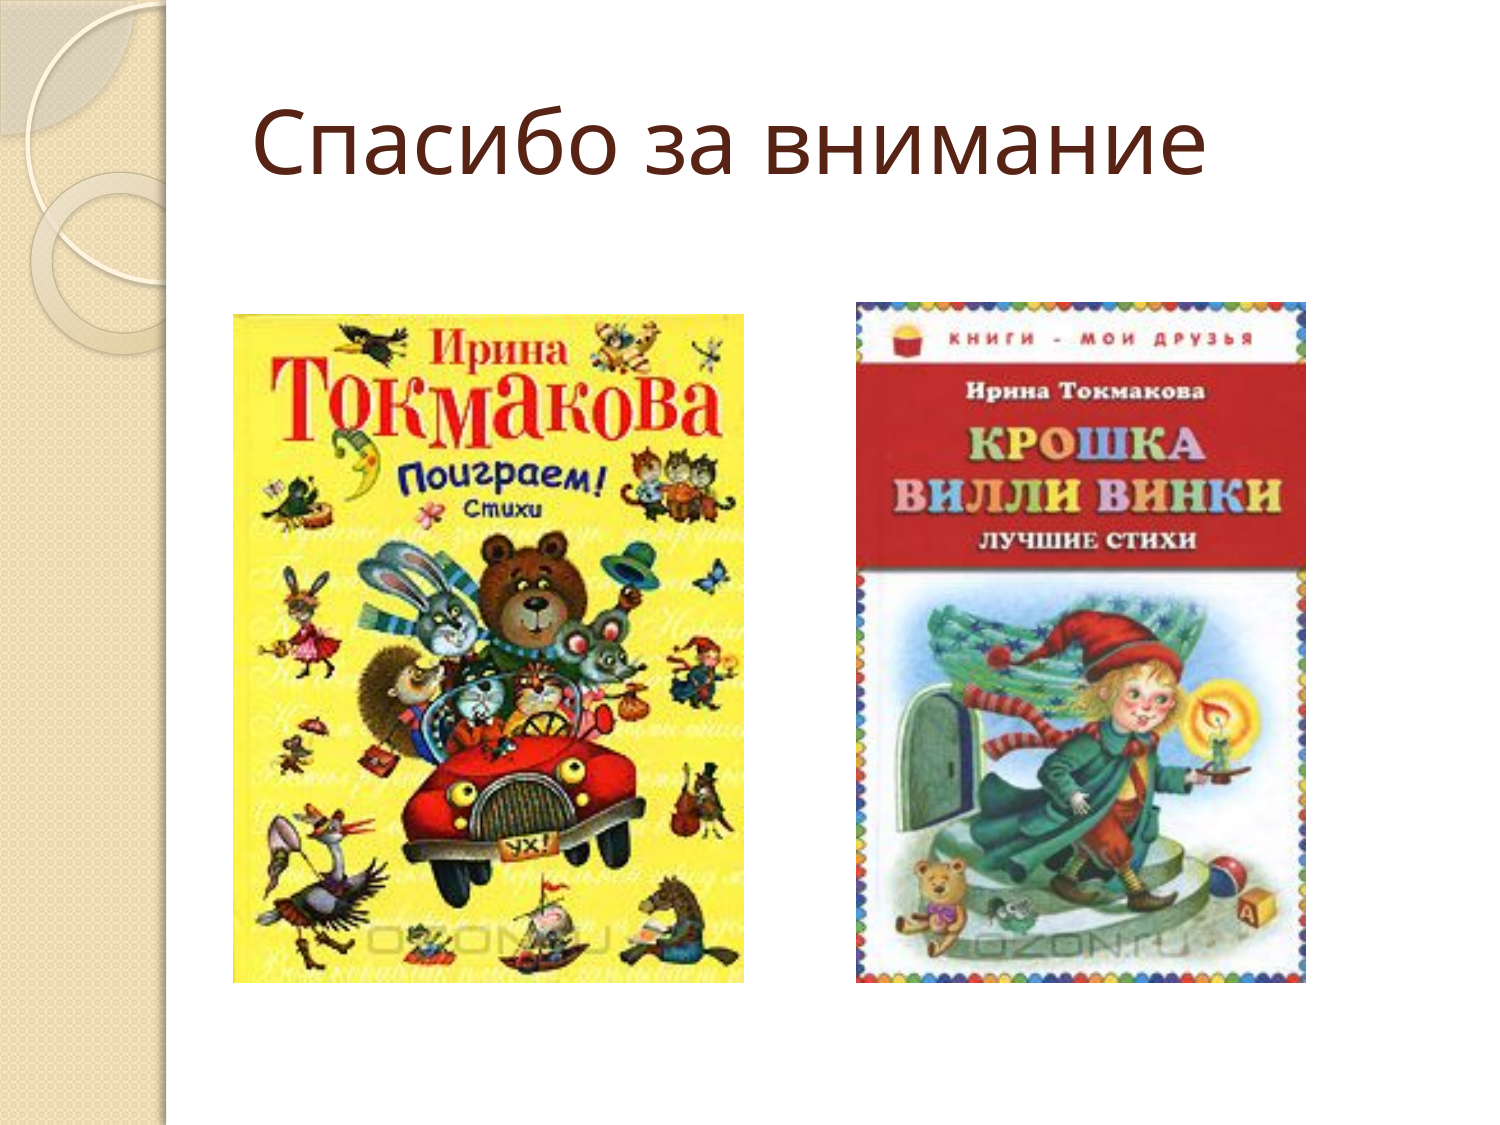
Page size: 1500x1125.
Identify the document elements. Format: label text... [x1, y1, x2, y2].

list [232, 314, 744, 983]
title Спасибо за внимание [235, 45, 1466, 233]
picture [856, 302, 1306, 983]
